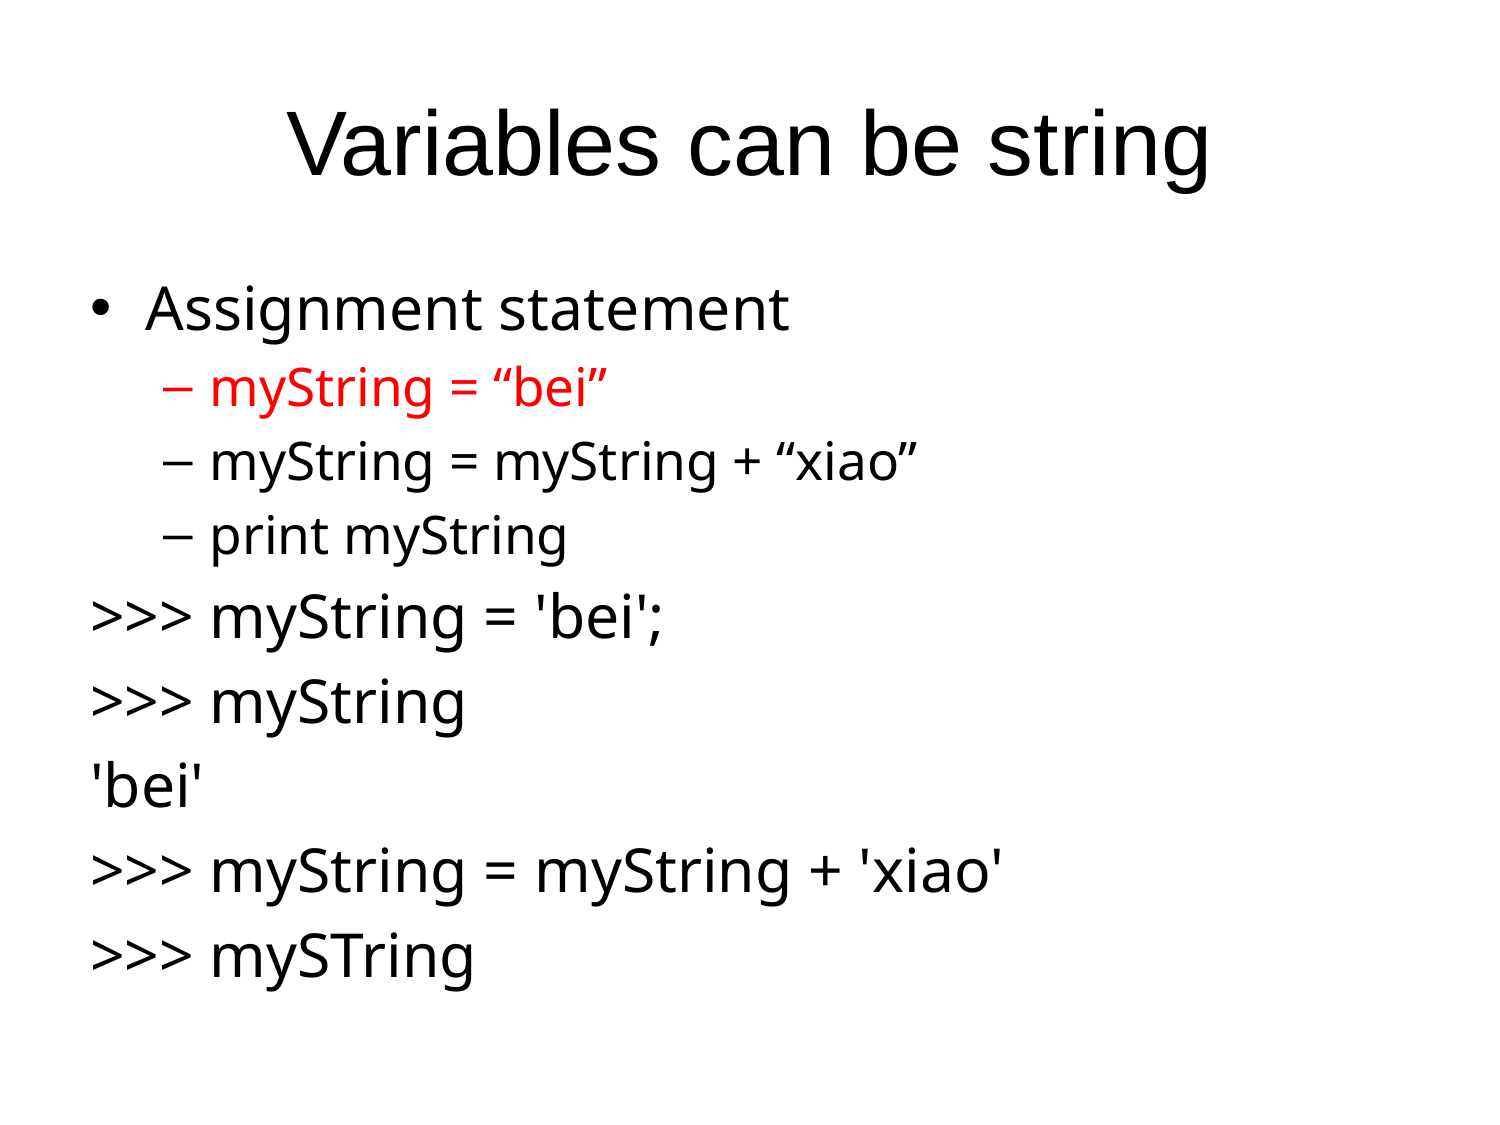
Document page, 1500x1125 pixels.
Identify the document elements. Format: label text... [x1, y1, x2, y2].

title Variables can be string [75, 45, 1425, 233]
list Assignment statement myString = “bei” myString = myString + “xiao” print myString >>> myString = 'bei'; >>> myString 'bei' >>> myString = myString + 'xiao' >>> mySTring [75, 262, 1425, 1005]
